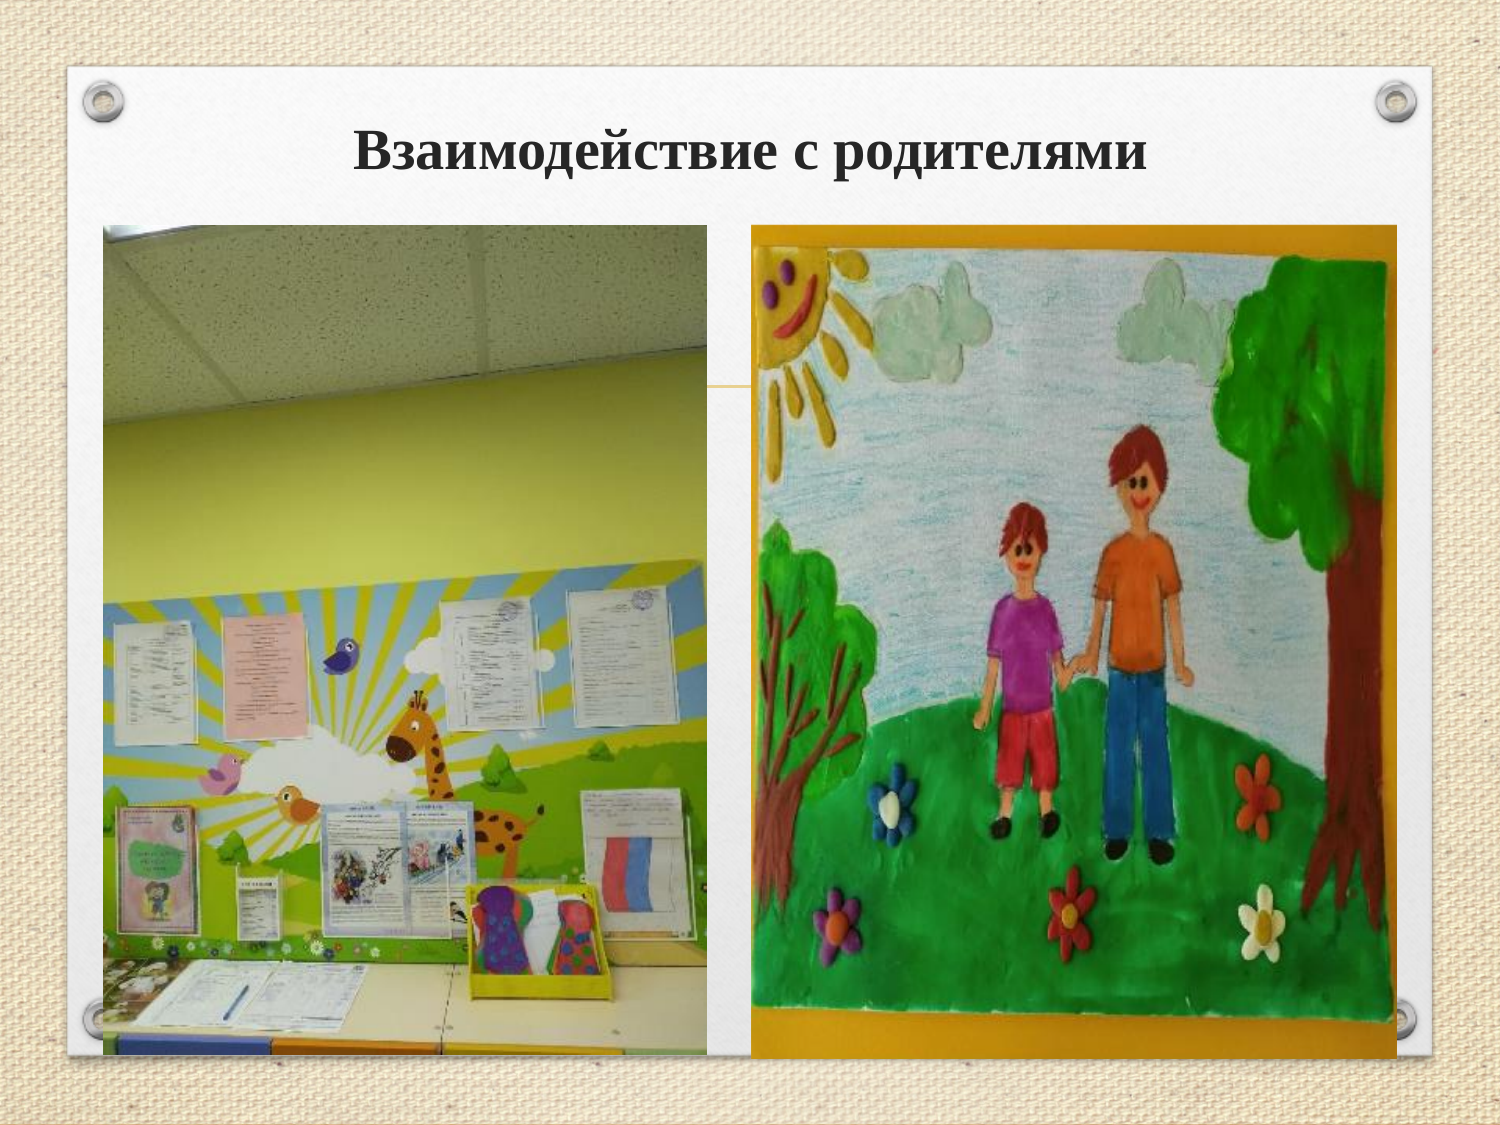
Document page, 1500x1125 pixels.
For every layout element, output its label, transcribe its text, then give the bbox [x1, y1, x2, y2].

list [103, 225, 707, 1056]
title Взаимодействие с родителями [193, 66, 1309, 227]
picture [0, 0, 1500, 1125]
